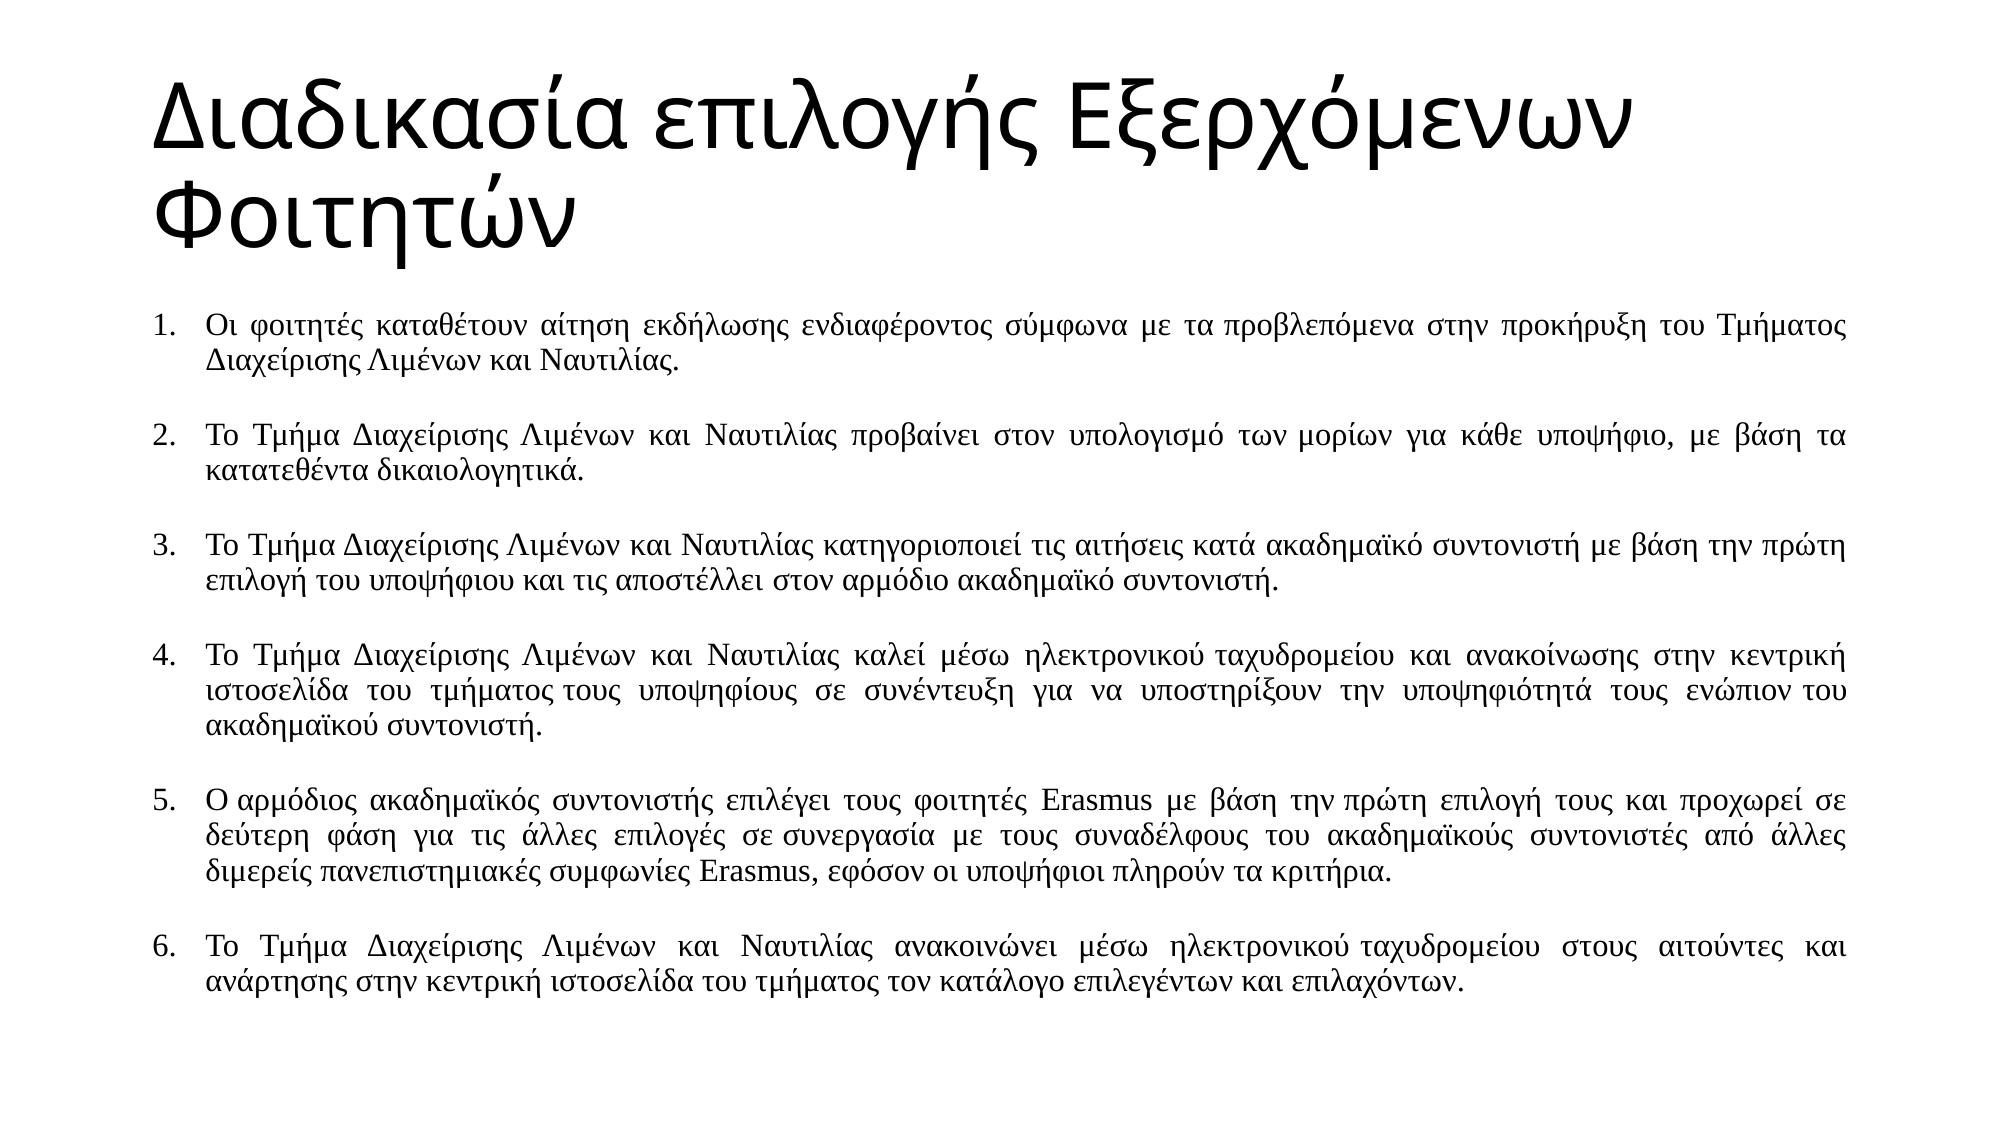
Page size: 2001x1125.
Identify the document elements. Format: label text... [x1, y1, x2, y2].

list Οι φοιτητές καταθέτουν αίτηση εκδήλωσης ενδιαφέροντος σύμφωνα με τα προβλεπόμενα στην προκήρυξη του Τμήματος Διαχείρισης Λιμένων και Ναυτιλίας. Το Τμήμα Διαχείρισης Λιμένων και Ναυτιλίας προβαίνει στον υπολογισμό των μορίων για κάθε υποψήφιο, με βάση τα κατατεθέντα δικαιολογητικά. Το Τμήμα Διαχείρισης Λιμένων και Ναυτιλίας κατηγοριοποιεί τις αιτήσεις κατά ακαδημαϊκό συντονιστή με βάση την πρώτη επιλογή του υποψήφιου και τις αποστέλλει στον αρμόδιο ακαδημαϊκό συντονιστή. Το Τμήμα Διαχείρισης Λιμένων και Ναυτιλίας καλεί μέσω ηλεκτρονικού ταχυδρομείου και ανακοίνωσης στην κεντρική ιστοσελίδα του τμήματος τους υποψηφίους σε συνέντευξη για να υποστηρίξουν την υποψηφιότητά τους ενώπιον του ακαδημαϊκού συντονιστή. Ο αρμόδιος ακαδημαϊκός συντονιστής επιλέγει τους φοιτητές Erasmus με βάση την πρώτη επιλογή τους και προχωρεί σε δεύτερη φάση για τις άλλες επιλογές σε συνεργασία με τους συναδέλφους του ακαδημαϊκούς συντονιστές από άλλες διμερείς πανεπιστημιακές συμφωνίες Erasmus, εφόσον οι υποψήφιοι πληρούν τα κριτήρια. Το Τμήμα Διαχείρισης Λιμένων και Ναυτιλίας ανακοινώνει μέσω ηλεκτρονικού ταχυδρομείου στους αιτούντες και ανάρτησης στην κεντρική ιστοσελίδα του τμήματος τον κατάλογο επιλεγέντων και επιλαχόντων. [137, 299, 1863, 1014]
title Διαδικασία επιλογής Εξερχόμενων Φοιτητών [137, 59, 1863, 278]
